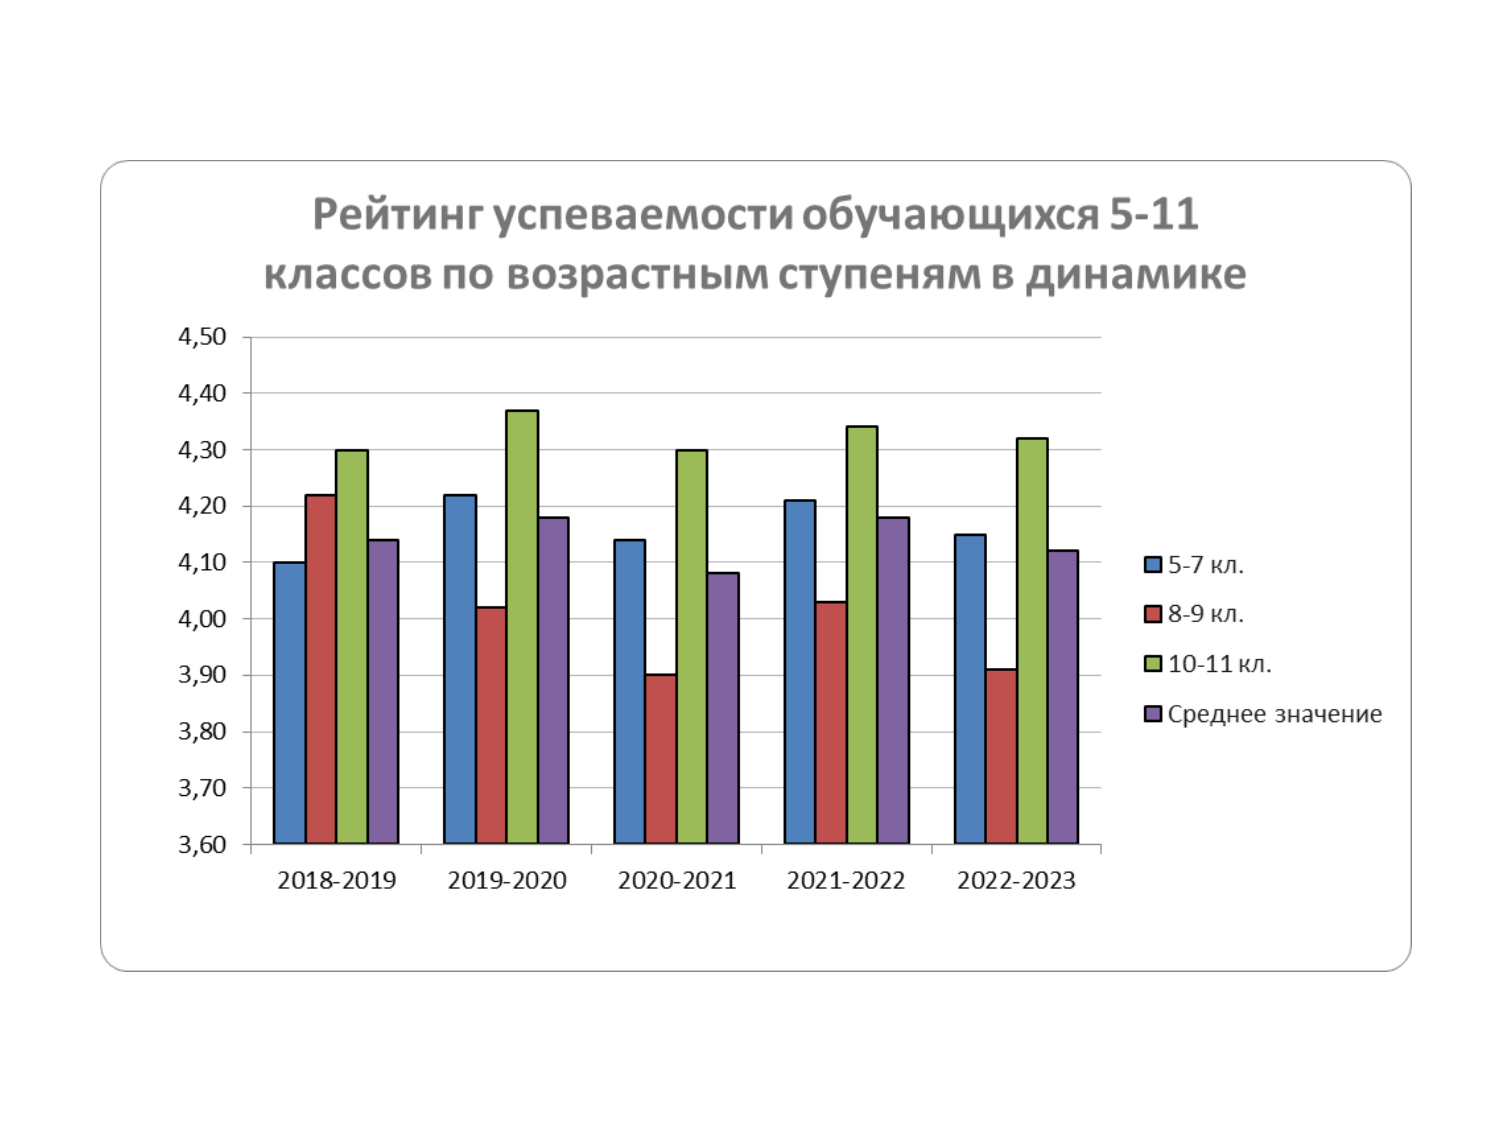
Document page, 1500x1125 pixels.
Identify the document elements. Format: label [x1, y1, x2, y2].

picture [100, 160, 1412, 972]
